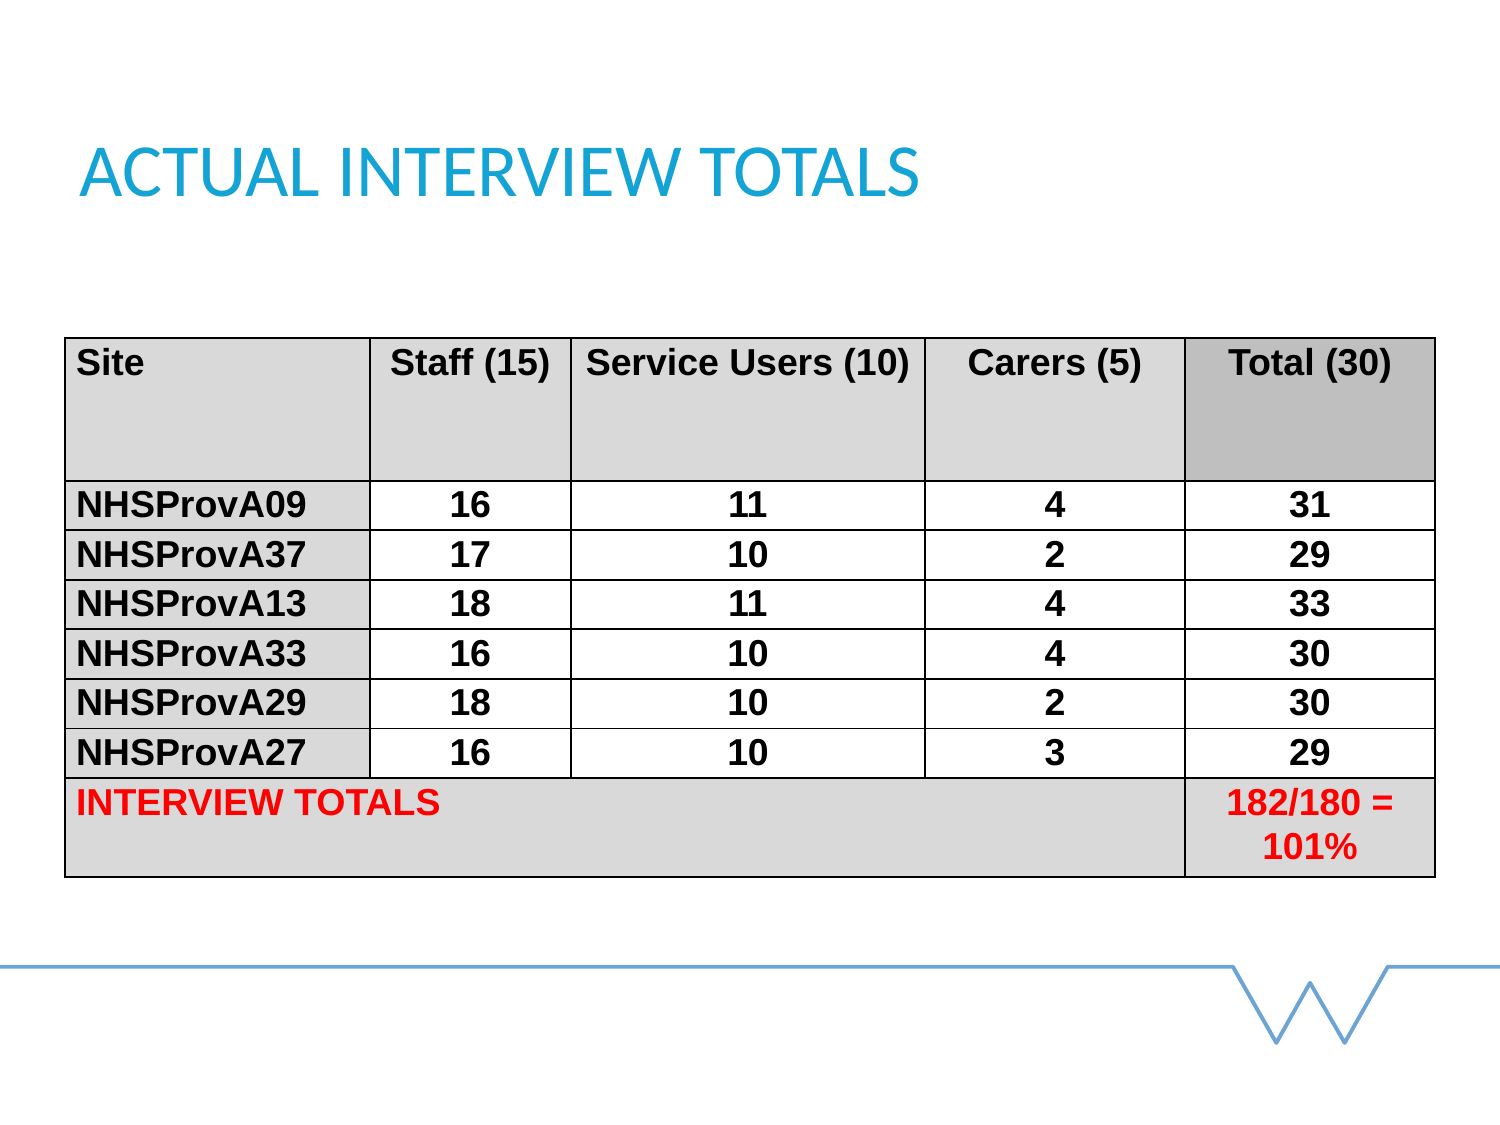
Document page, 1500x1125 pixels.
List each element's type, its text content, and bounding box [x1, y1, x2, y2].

table_header Staff (15) [371, 339, 570, 480]
table_cell 17 [371, 531, 570, 579]
table_cell 10 [572, 680, 924, 728]
table_cell 31 [1186, 482, 1434, 529]
table_cell 30 [1186, 630, 1434, 678]
table_cell INTERVIEW TOTALS [66, 779, 1184, 876]
table_header Service Users (10) [572, 339, 924, 480]
table_cell 11 [572, 581, 924, 628]
table_cell 29 [1186, 531, 1434, 579]
table_cell NHSProvA27 [66, 729, 369, 777]
table_header Site [66, 339, 369, 480]
table_header Total (30) [1186, 339, 1434, 480]
table_cell 182/180 = 101% [1186, 779, 1434, 876]
table_cell 3 [926, 729, 1184, 777]
table_cell 4 [926, 630, 1184, 678]
table_cell 2 [926, 680, 1184, 728]
table_cell 4 [926, 482, 1184, 529]
table_cell NHSProvA37 [66, 531, 369, 579]
table_cell 16 [371, 630, 570, 678]
table_cell 2 [926, 531, 1184, 579]
table_cell 10 [572, 531, 924, 579]
table_cell 18 [371, 680, 570, 728]
table_cell 30 [1186, 680, 1434, 728]
table_cell NHSProvA29 [66, 680, 369, 728]
table_cell 4 [926, 581, 1184, 628]
table_cell 10 [572, 630, 924, 678]
table_cell 16 [371, 729, 570, 777]
table_cell 11 [572, 482, 924, 529]
table_cell 33 [1186, 581, 1434, 628]
table_cell 18 [371, 581, 570, 628]
table_cell NHSProvA13 [66, 581, 369, 628]
table_cell NHSProvA09 [66, 482, 369, 529]
table_cell 16 [371, 482, 570, 529]
table_header Carers (5) [926, 339, 1184, 480]
list ACTUAL INTERVIEW TOTALS [64, 113, 1058, 220]
table_cell 10 [572, 729, 924, 777]
table_cell NHSProvA33 [66, 630, 369, 678]
table_cell 29 [1186, 729, 1434, 777]
